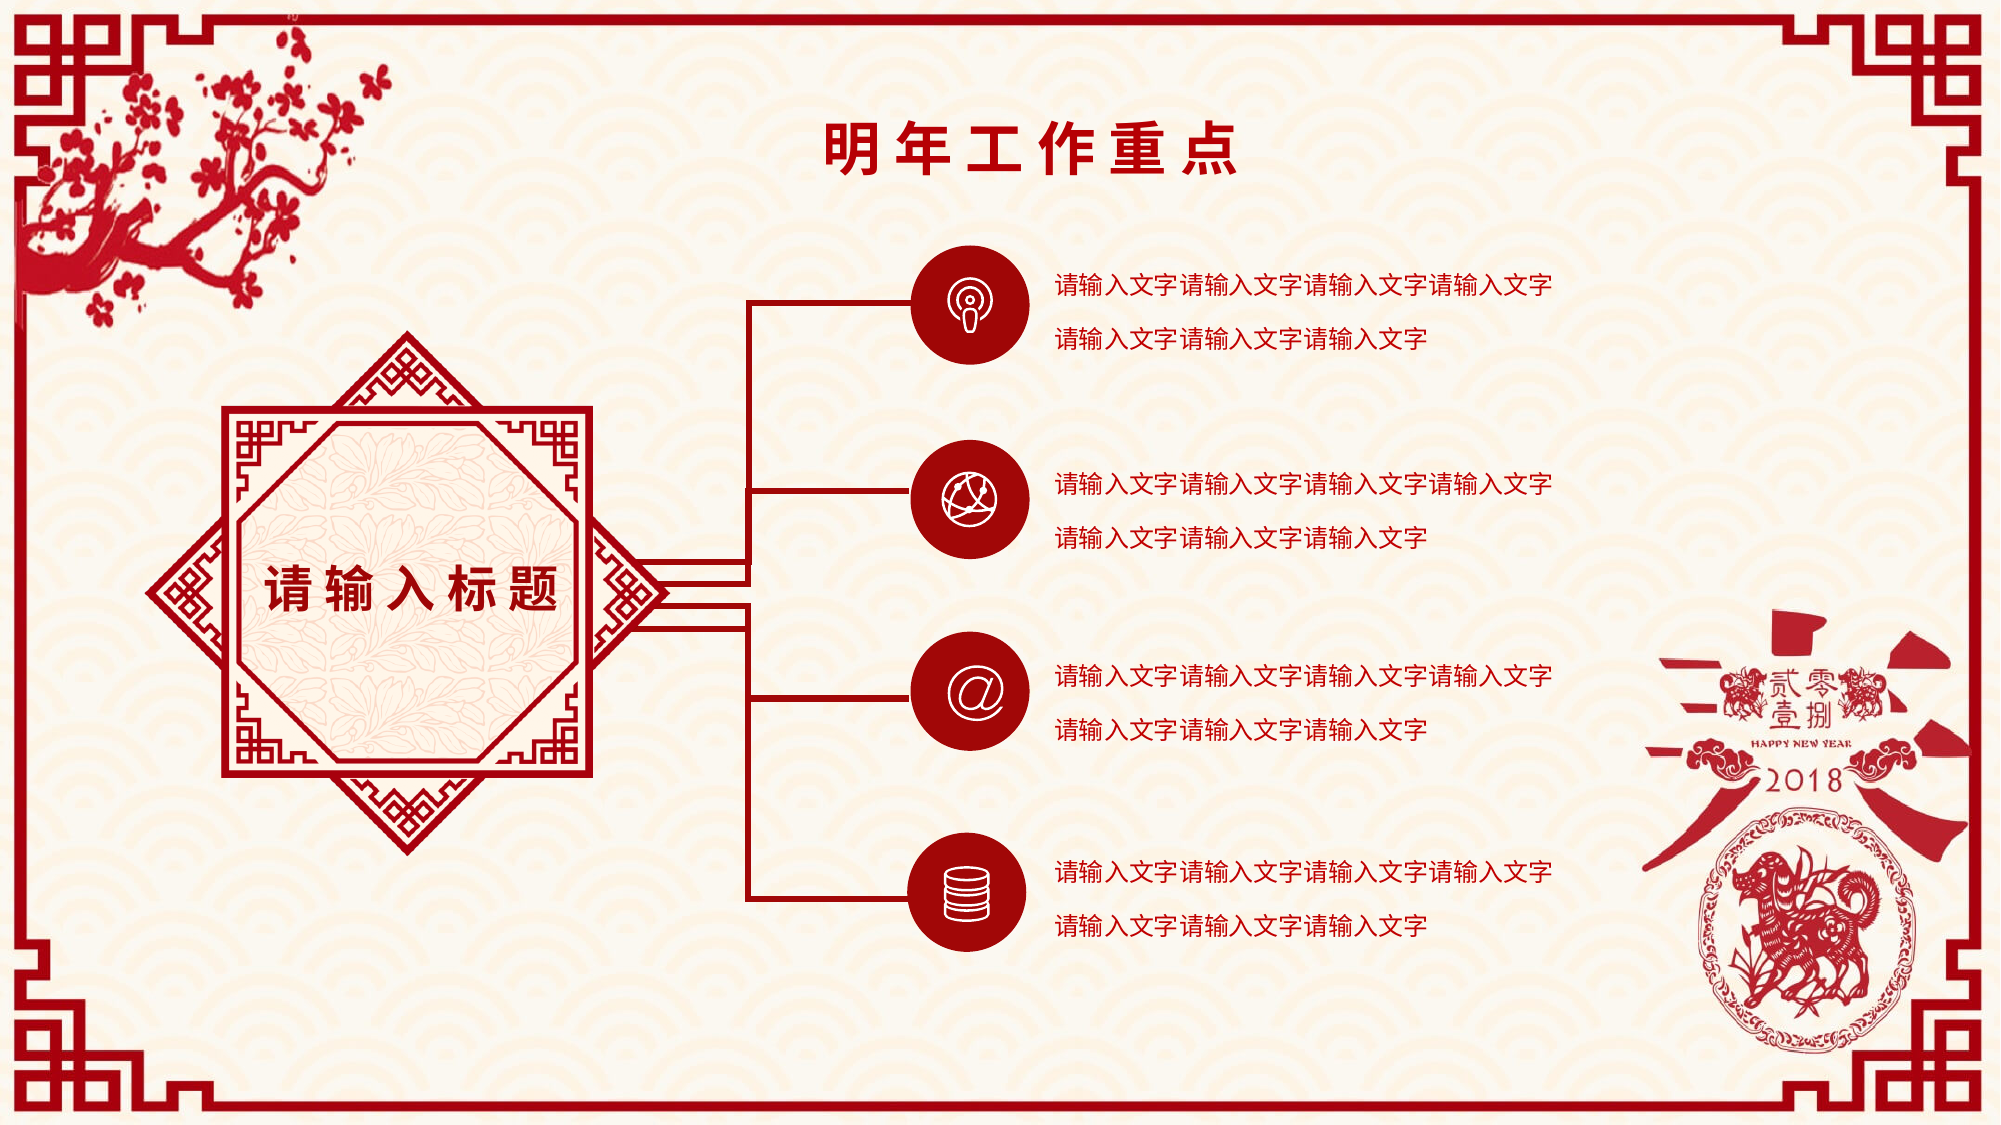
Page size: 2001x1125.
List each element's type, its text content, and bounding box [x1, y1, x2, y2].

picture [0, 0, 2001, 1125]
text_box 明 年 工 作 重 点 [780, 104, 1267, 190]
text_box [582, 302, 911, 900]
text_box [910, 631, 1556, 751]
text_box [910, 439, 1556, 559]
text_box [910, 245, 1556, 365]
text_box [907, 832, 1556, 952]
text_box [123, 313, 693, 873]
